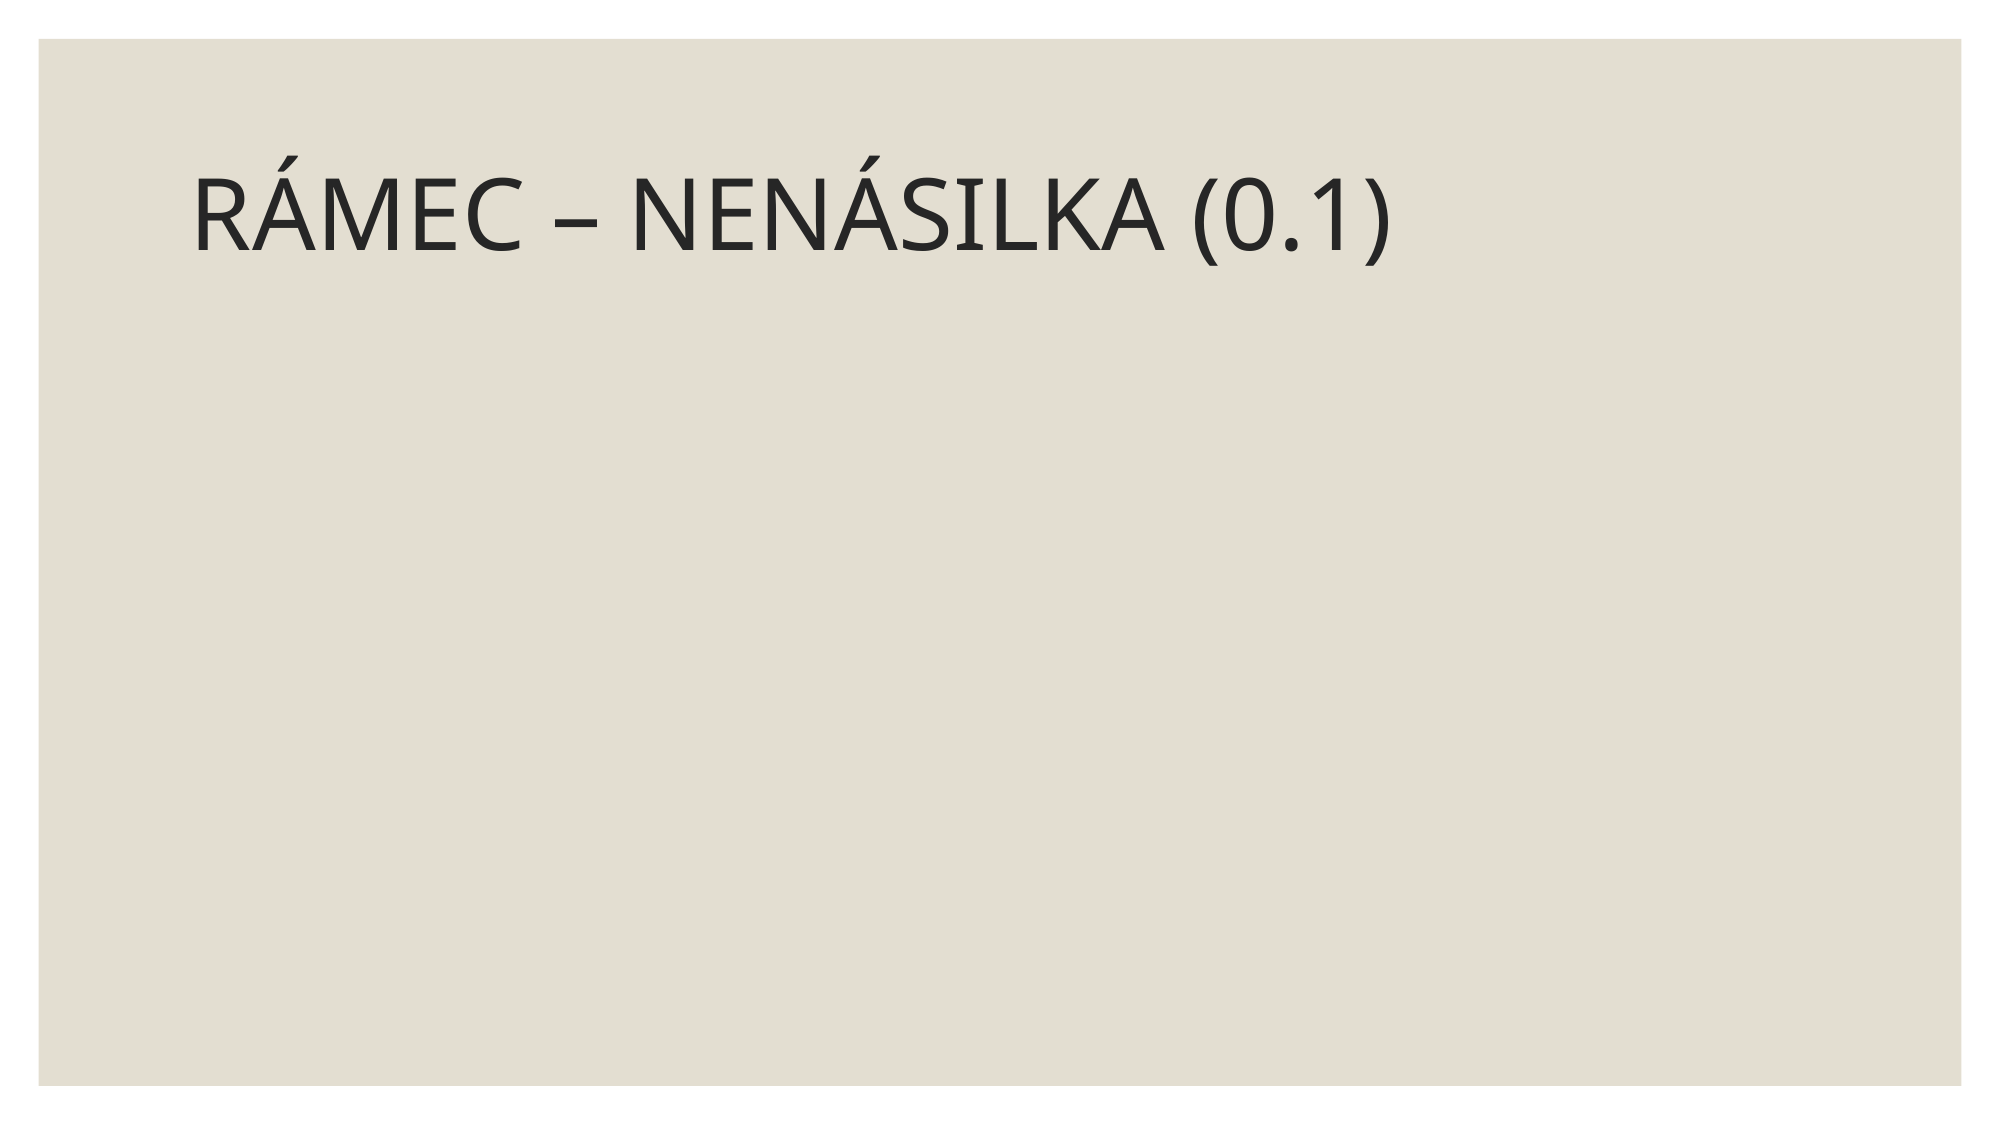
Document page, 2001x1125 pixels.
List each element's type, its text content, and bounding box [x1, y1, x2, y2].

title RÁMEC – NENÁSILKA (0.1) [174, 105, 1825, 331]
